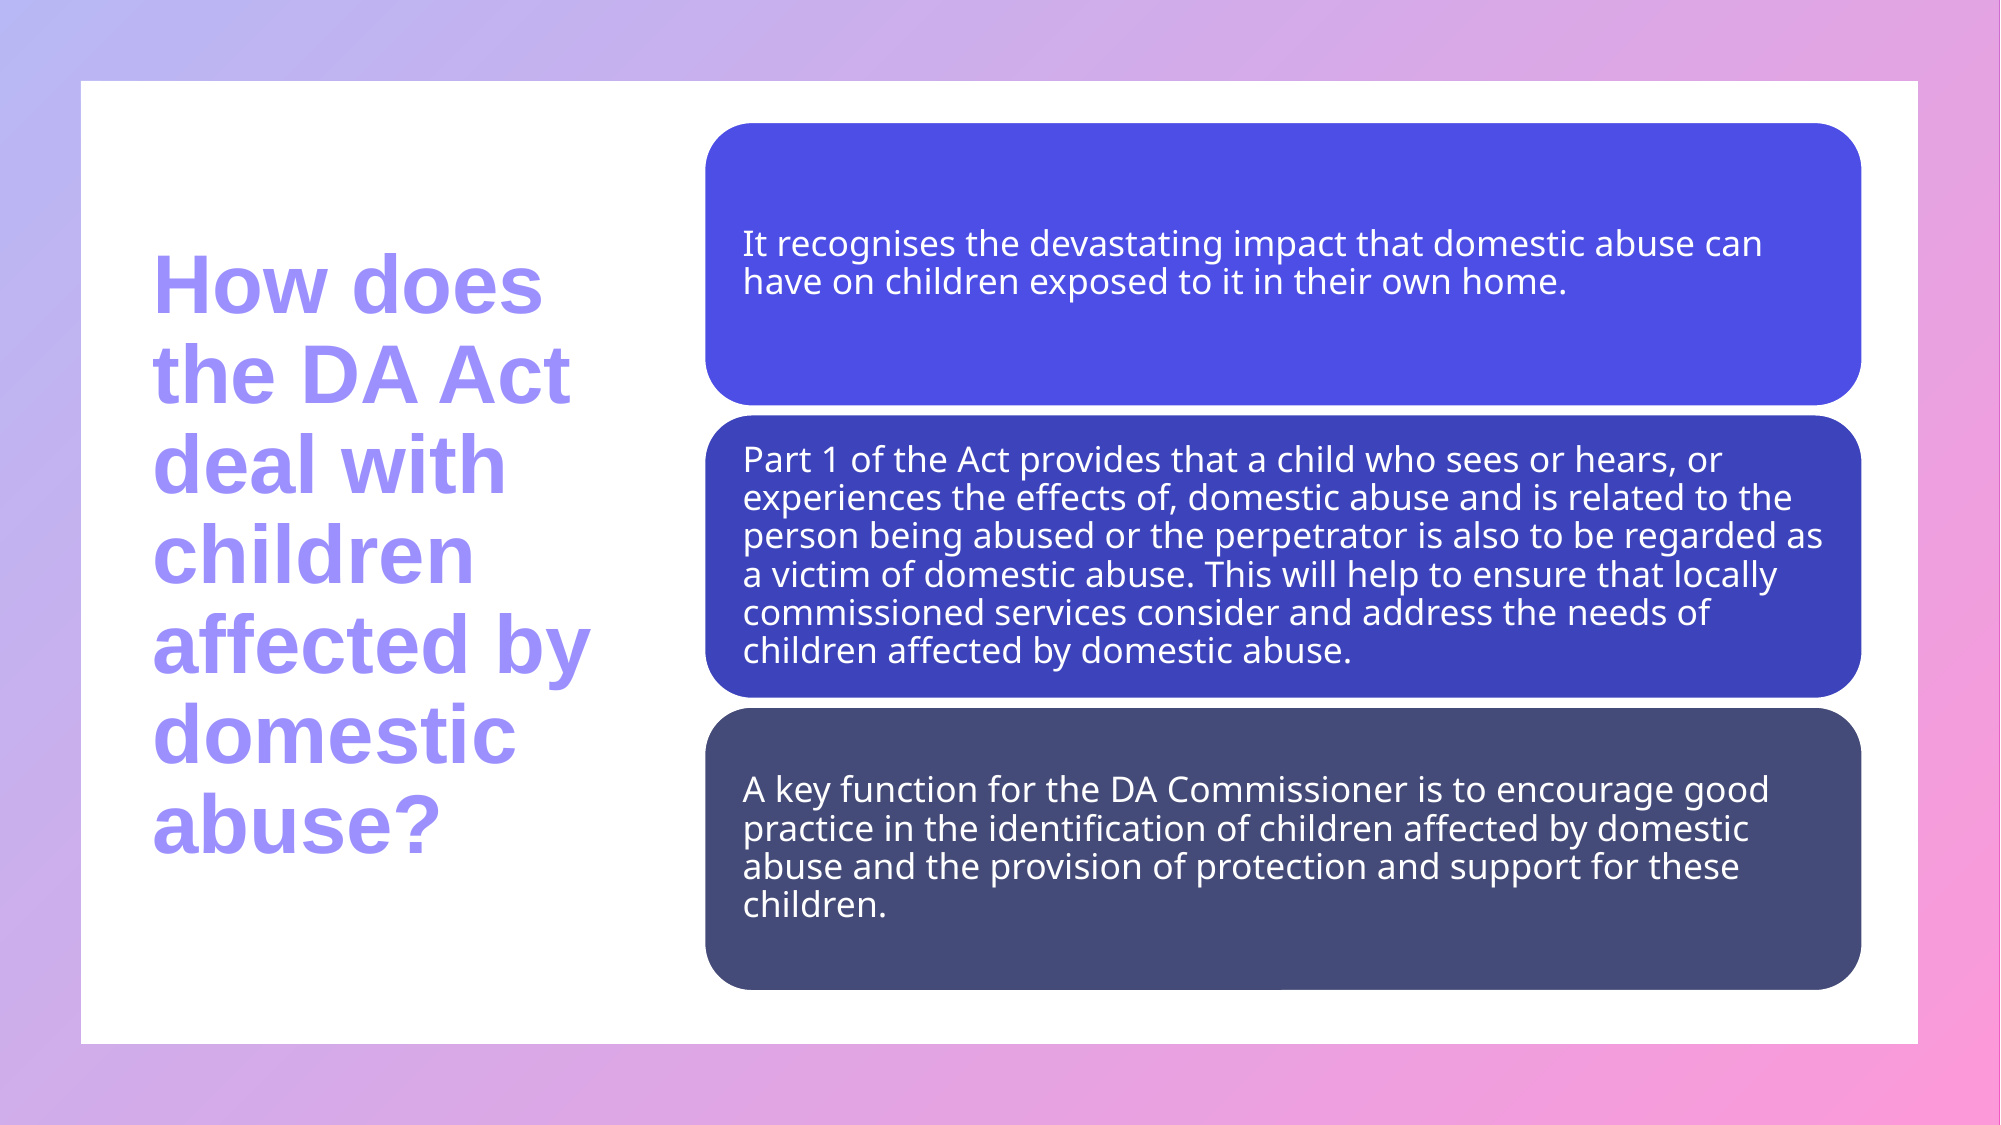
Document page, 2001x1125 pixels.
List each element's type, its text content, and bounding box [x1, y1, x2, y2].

text_box [0, 0, 2000, 1125]
text_box [82, 82, 1918, 1043]
title How does the DA Act deal with children affected by domestic abuse? [137, 99, 663, 1014]
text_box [704, 99, 1863, 1014]
